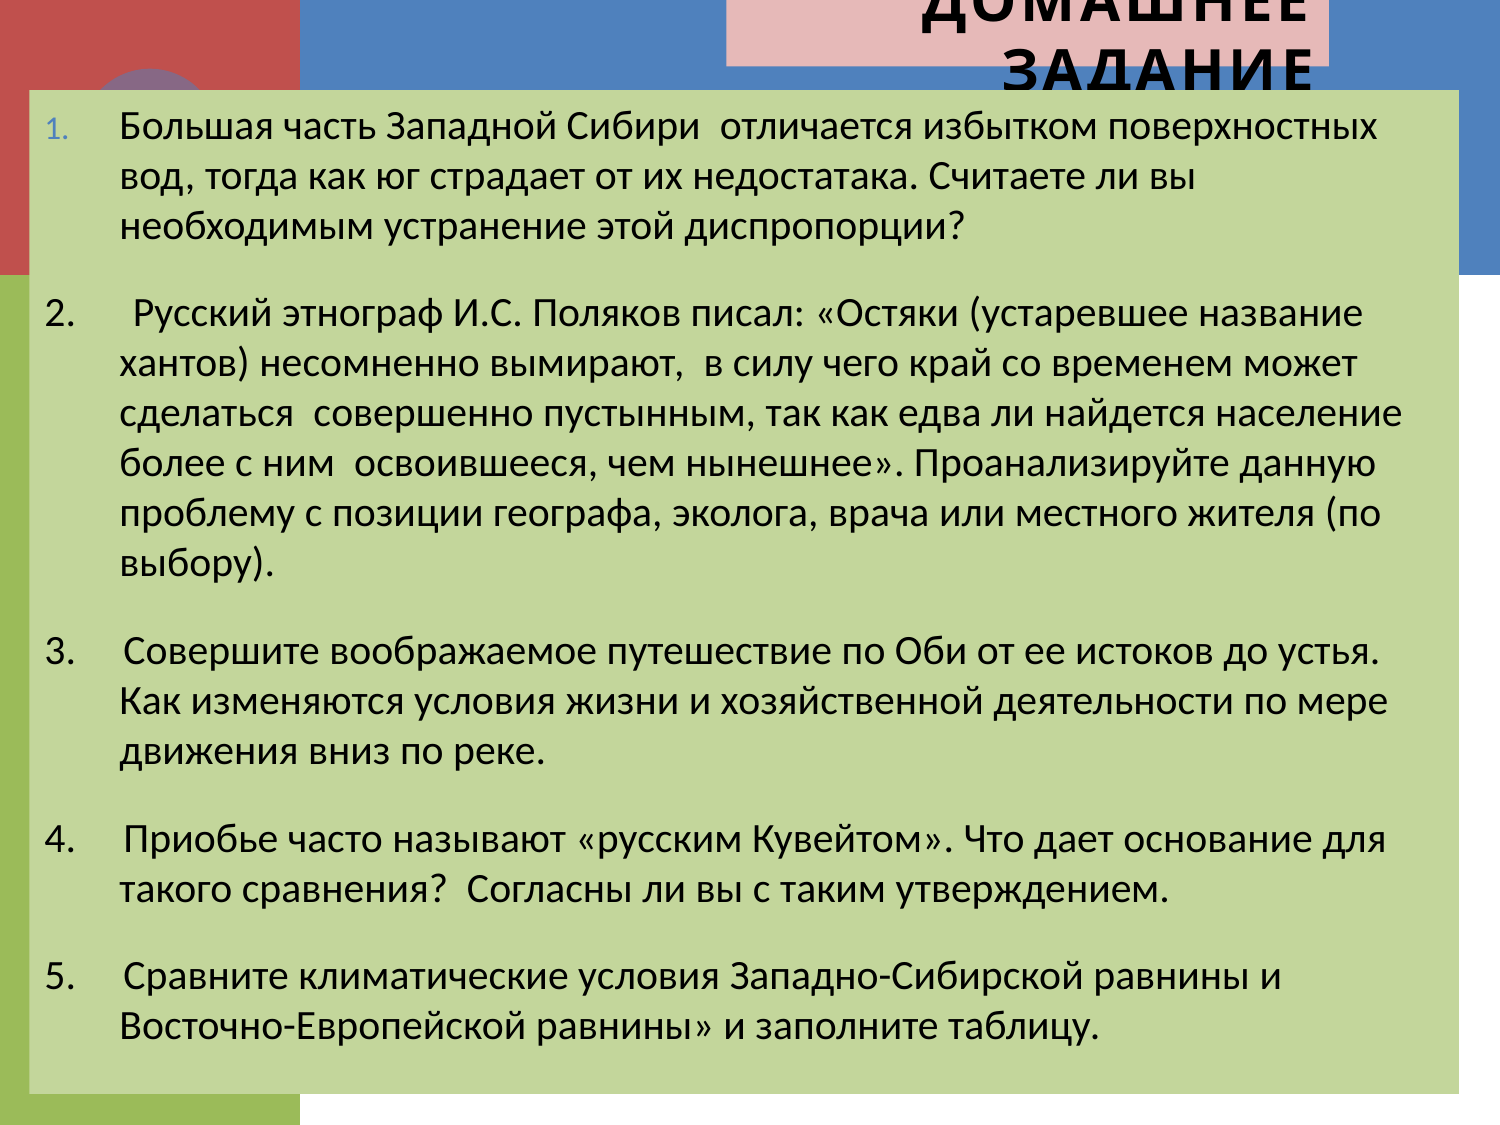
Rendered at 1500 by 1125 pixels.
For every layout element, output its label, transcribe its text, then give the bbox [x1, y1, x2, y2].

list Большая часть Западной Сибири отличается избытком поверхностных вод, тогда как юг страдает от их недостатака. Считаете ли вы необходимым устранение этой диспропорции? 2. Русский этнограф И.С. Поляков писал: «Остяки (устаревшее название хантов) несомненно вымирают, в силу чего край со временем может сделаться совершенно пустынным, так как едва ли найдется население более с ним освоившееся, чем нынешнее». Проанализируйте данную проблему с позиции географа, эколога, врача или местного жителя (по выбору). 3. Совершите воображаемое путешествие по Оби от ее истоков до устья. Как изменяются условия жизни и хозяйственной деятельности по мере движения вниз по реке. 4. Приобье часто называют «русским Кувейтом». Что дает основание для такого сравнения? Согласны ли вы с таким утверждением. 5. Сравните климатические условия Западно-Сибирской равнины и Восточно-Европейской равнины» и заполните таблицу. [29, 89, 1460, 1095]
title Домашнее задание [726, 0, 1329, 67]
